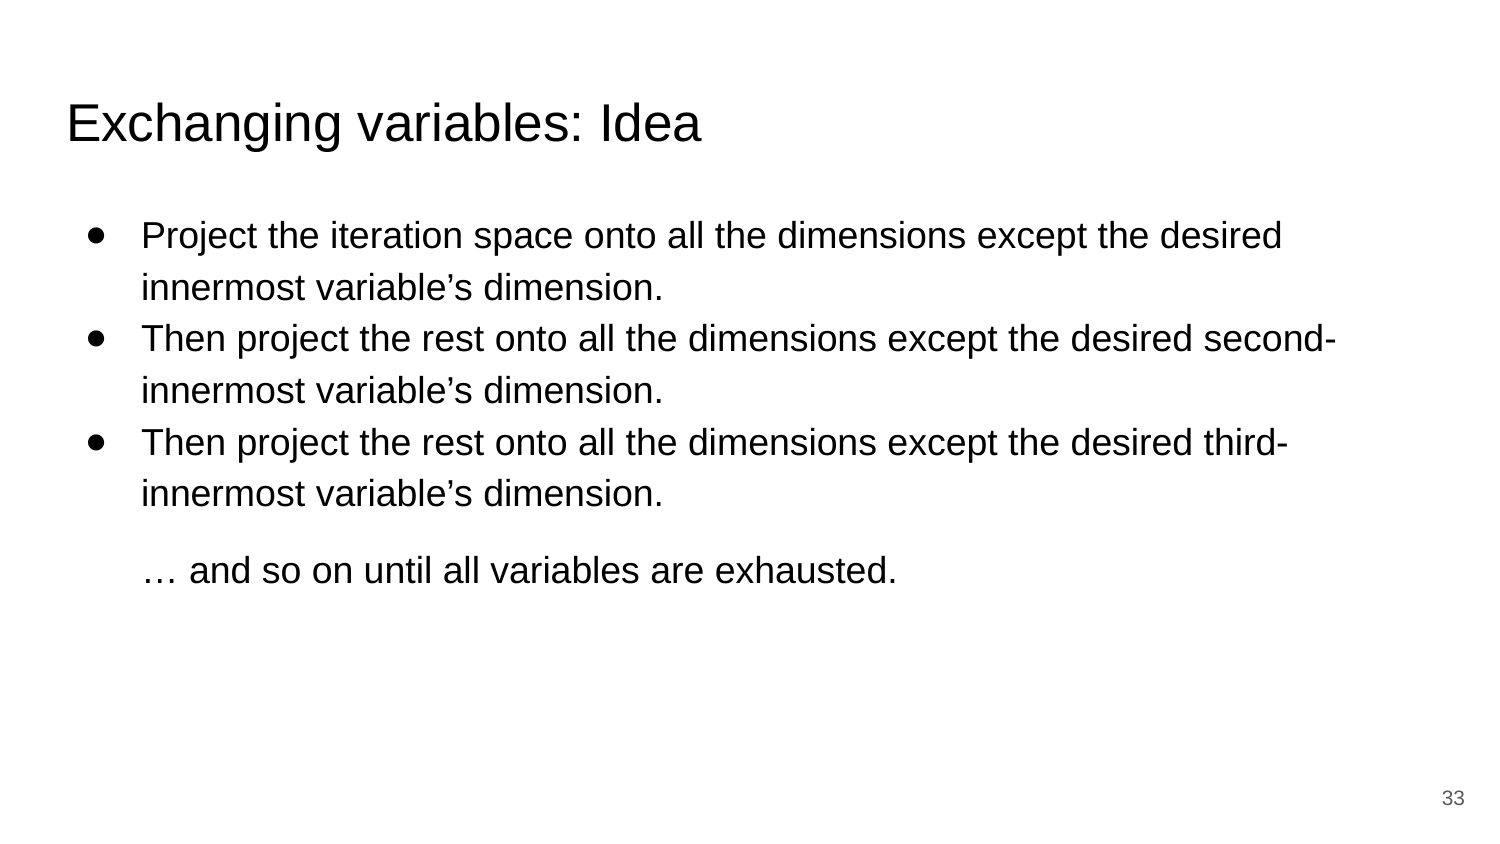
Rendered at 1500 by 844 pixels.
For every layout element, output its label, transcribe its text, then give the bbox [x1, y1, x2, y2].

title Exchanging variables: Idea [51, 72, 1449, 167]
slide_number ‹#› [1389, 764, 1480, 830]
list Project the iteration space onto all the dimensions except the desired innermost variable’s dimension. Then project the rest onto all the dimensions except the desired second-innermost variable’s dimension. Then project the rest onto all the dimensions except the desired third-innermost variable’s dimension. … and so on until all variables are exhausted. [51, 189, 1449, 750]
